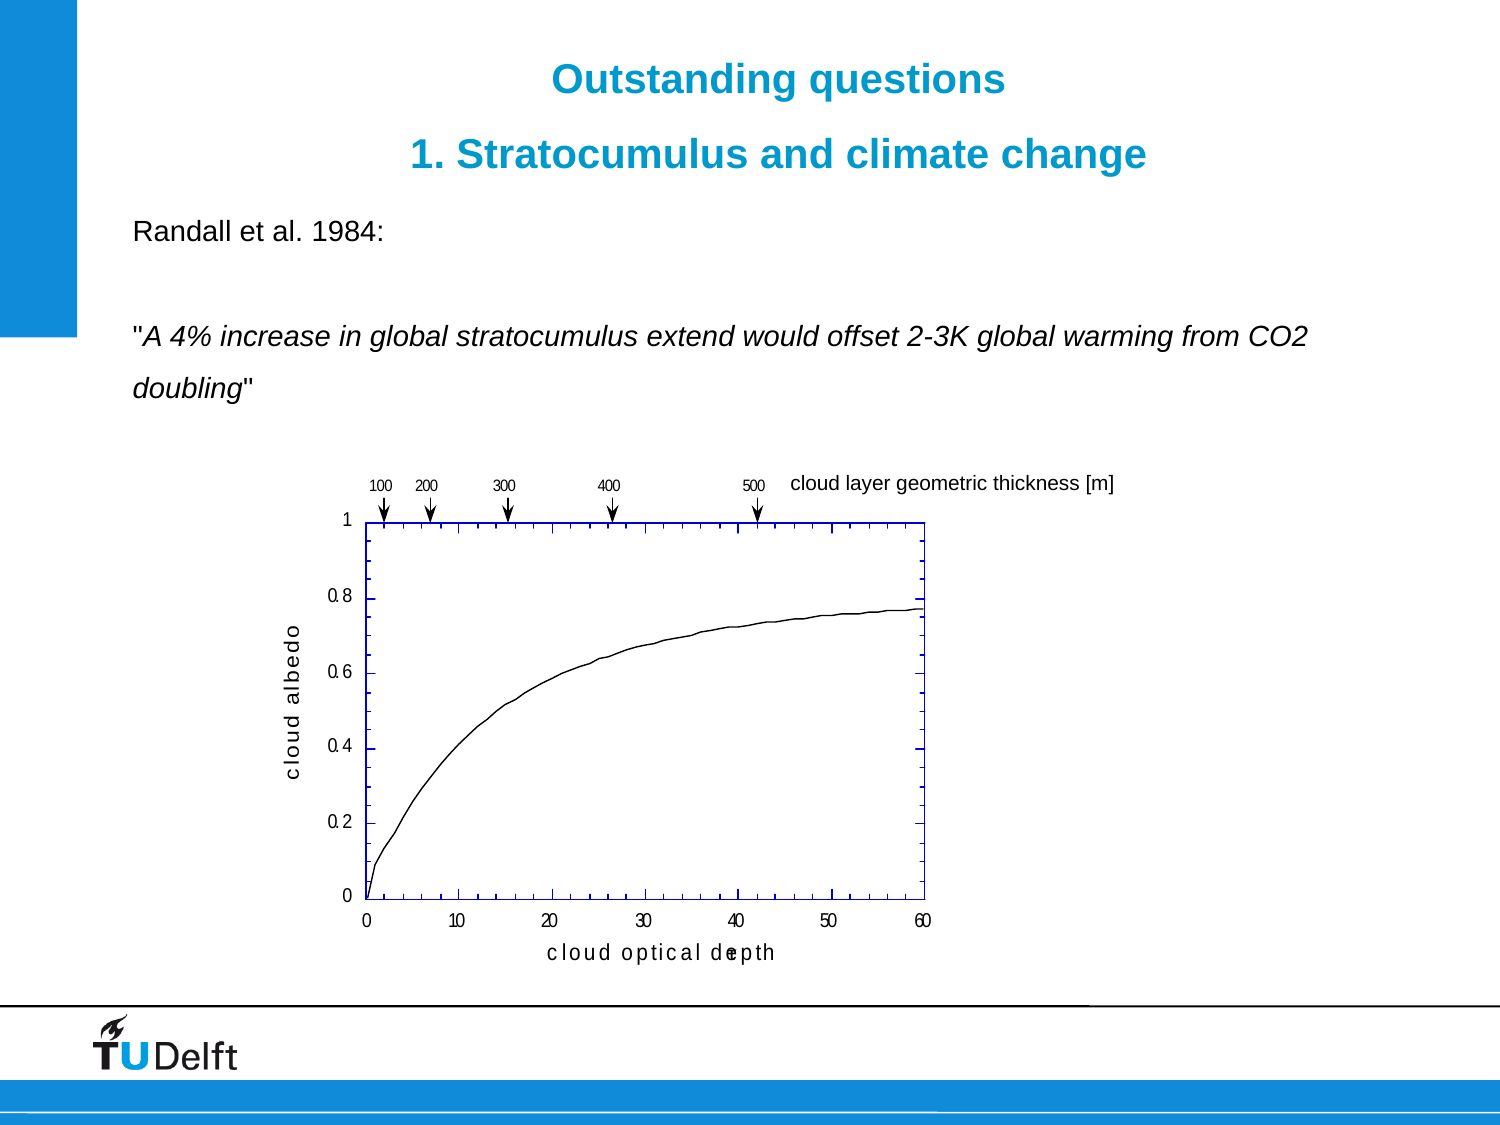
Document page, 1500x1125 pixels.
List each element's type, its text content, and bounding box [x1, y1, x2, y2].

picture [93, 1014, 240, 1072]
text_box Randall et al. 1984: "A 4% increase in global stratocumulus extend would offset 2-3K global warming from CO2 doubling" [117, 187, 1425, 465]
title Outstanding questions 1. Stratocumulus and climate change [150, 24, 1408, 180]
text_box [274, 462, 1263, 976]
